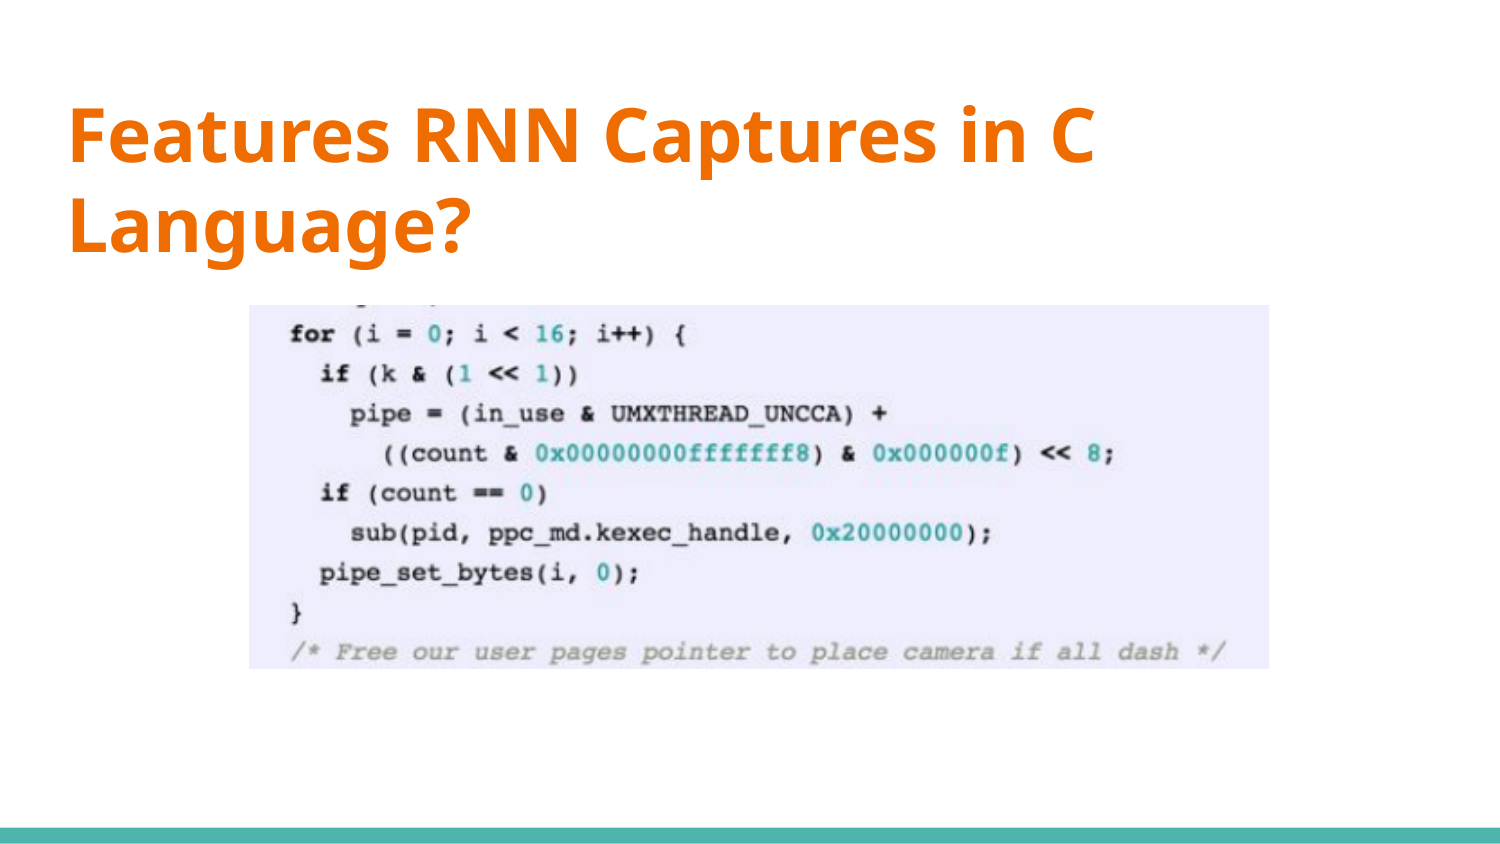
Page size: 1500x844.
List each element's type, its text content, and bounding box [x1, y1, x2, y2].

picture [249, 304, 1282, 670]
title Features RNN Captures in C Language? [51, 72, 1449, 189]
